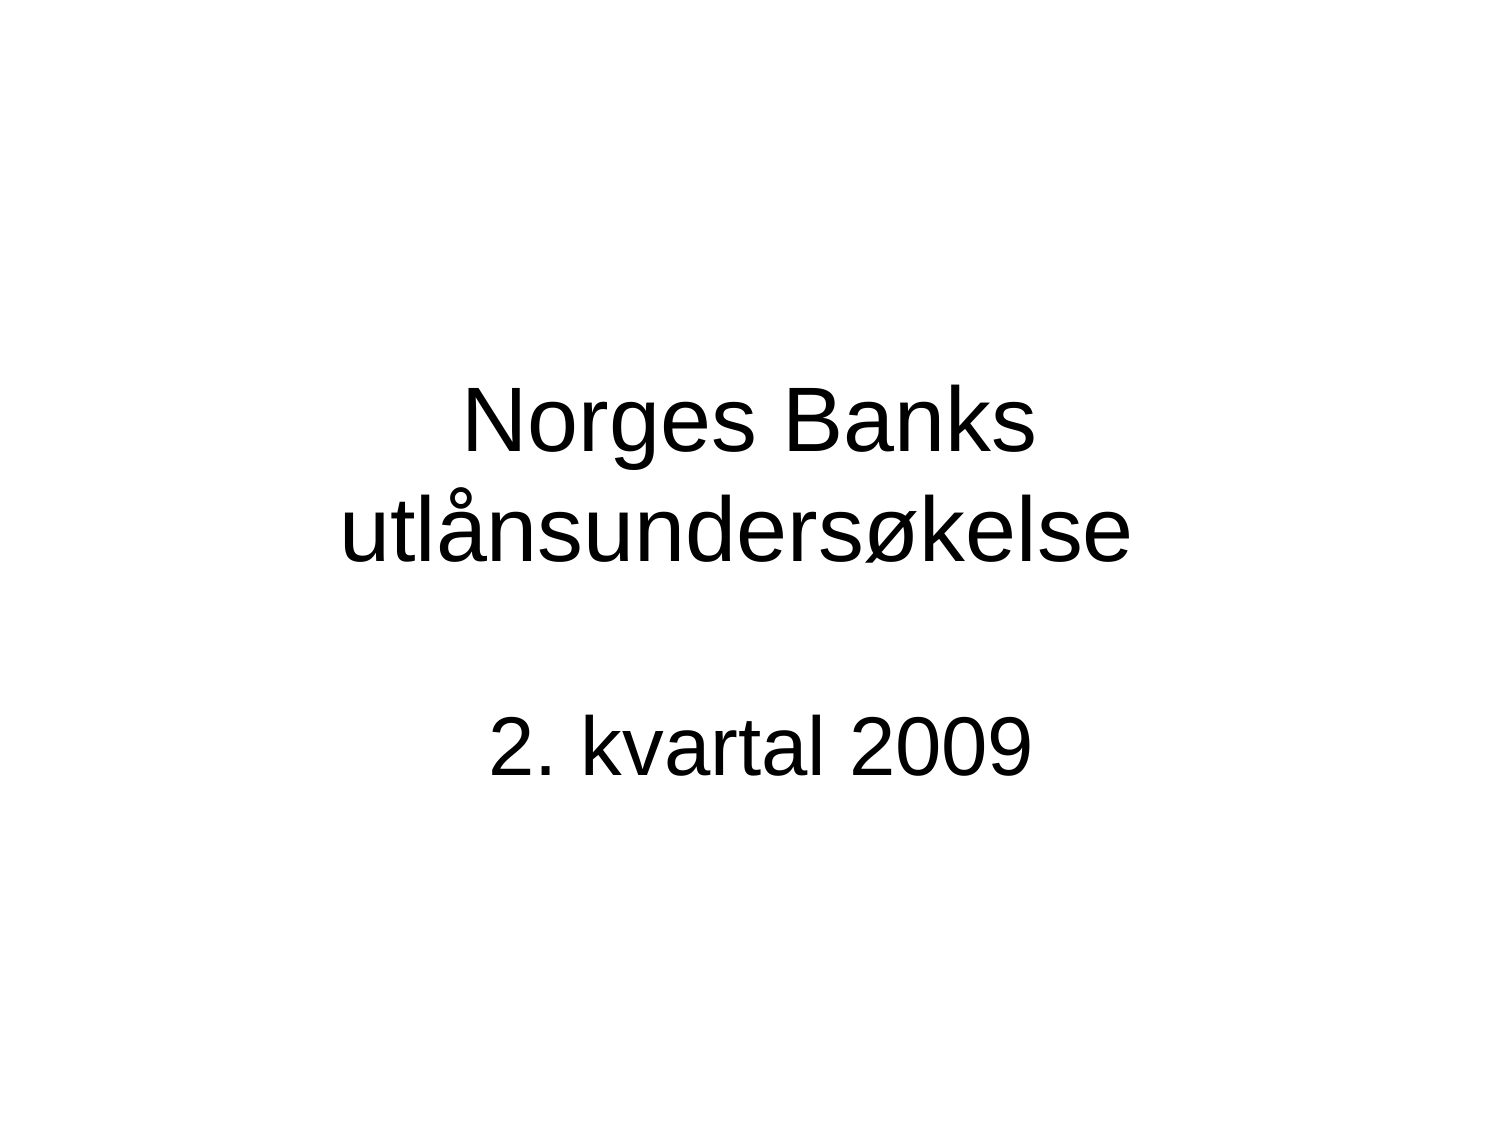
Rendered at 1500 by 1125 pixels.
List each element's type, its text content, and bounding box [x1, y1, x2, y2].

text_box 2. kvartal 2009 [135, 621, 1411, 863]
title Norges Banks utlånsundersøkelse [112, 349, 1388, 591]
